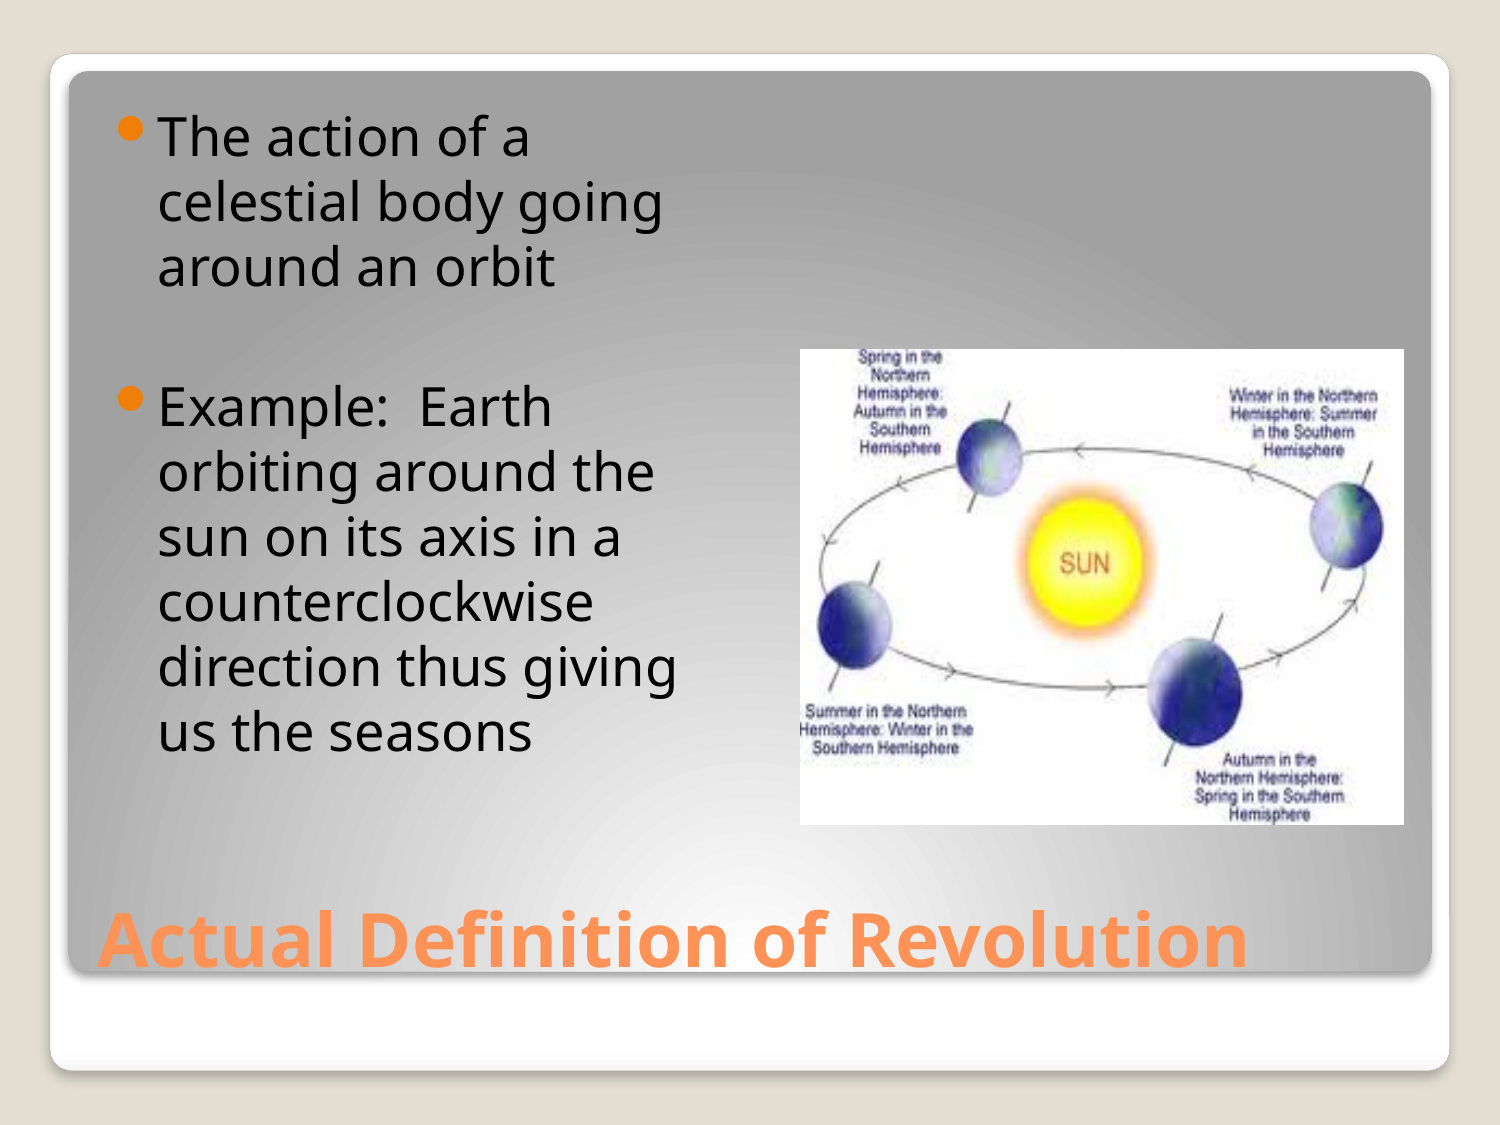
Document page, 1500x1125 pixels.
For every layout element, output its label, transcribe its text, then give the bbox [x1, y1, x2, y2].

list The action of a celestial body going around an orbit Example: Earth orbiting around the sun on its axis in a counterclockwise direction thus giving us the seasons [84, 86, 730, 808]
title Actual Definition of Revolution [82, 817, 1425, 991]
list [799, 349, 1404, 826]
